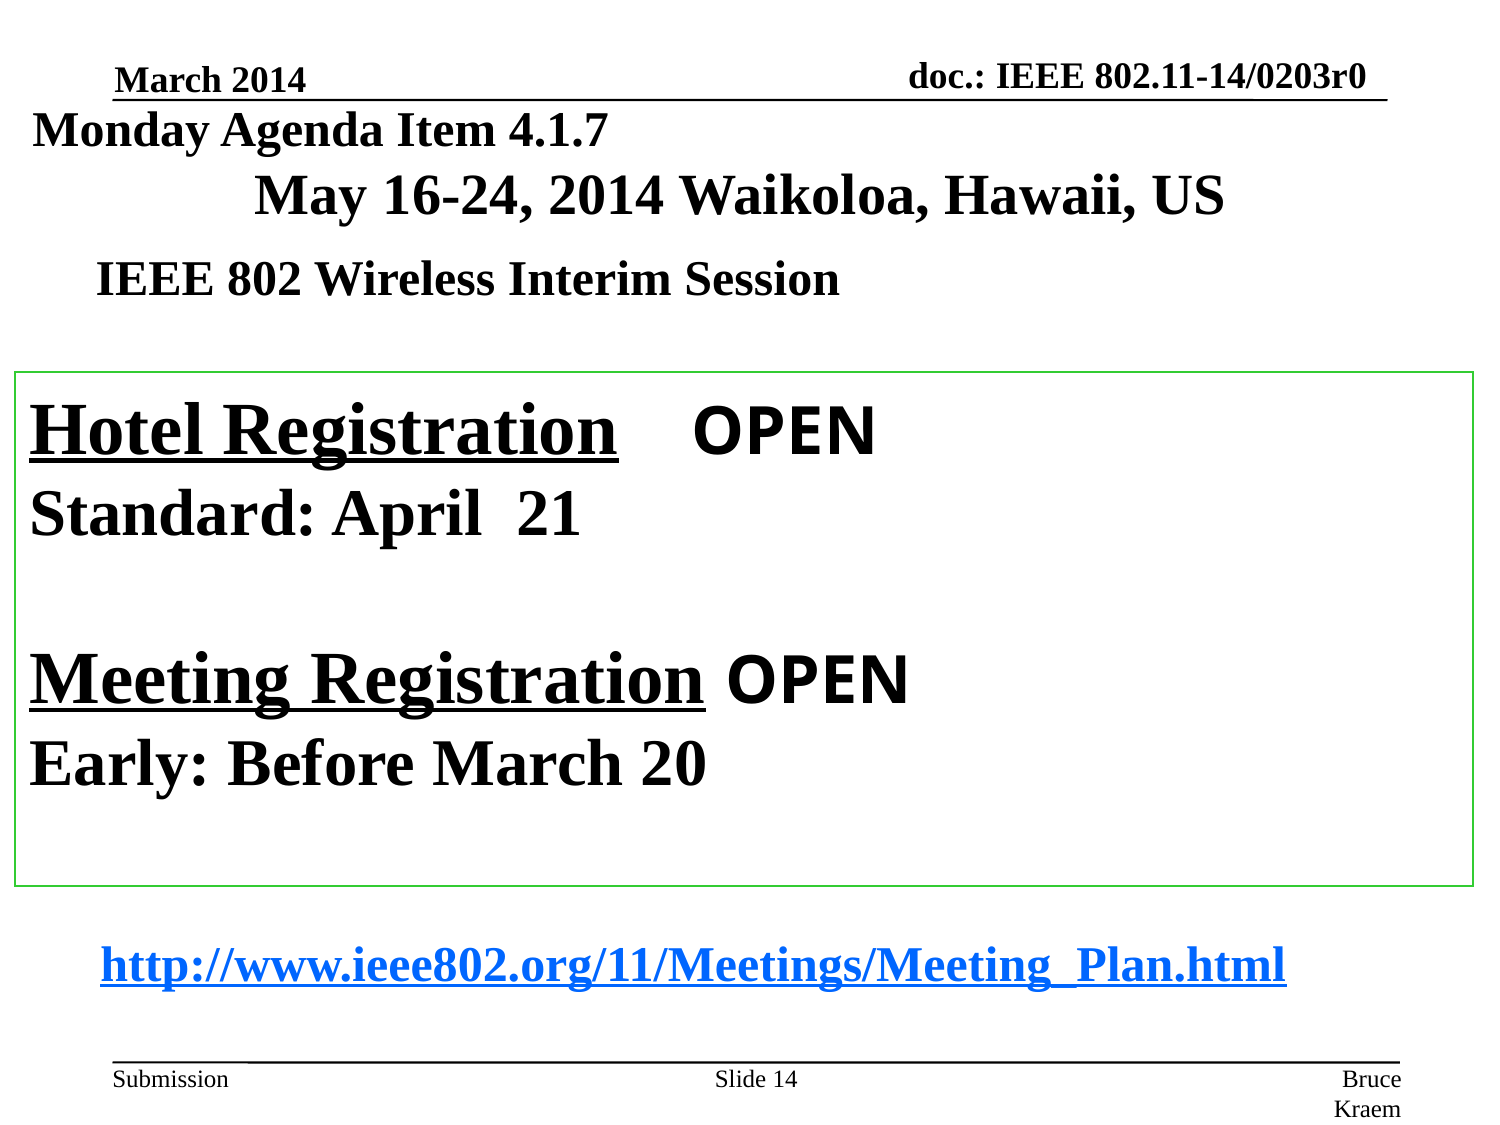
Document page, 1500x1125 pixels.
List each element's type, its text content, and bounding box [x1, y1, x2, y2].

footer Bruce Kraemer, Marvell [1325, 1062, 1402, 1093]
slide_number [114, 54, 366, 88]
text_box http://www.ieee802.org/11/Meetings/Meeting_Plan.html [85, 923, 1302, 999]
text_box IEEE 802 Wireless Interim Session [80, 238, 1434, 313]
title May 16-24, 2014 Waikoloa, Hawaii, US [80, 143, 1401, 238]
text_box Hotel Registration OPEN Standard: April 21 Meeting Registration OPEN Early: Before March 20 [14, 371, 1473, 887]
text_box Monday Agenda Item 4.1.7 [17, 88, 624, 164]
slide_number Slide 14 [714, 1062, 798, 1093]
